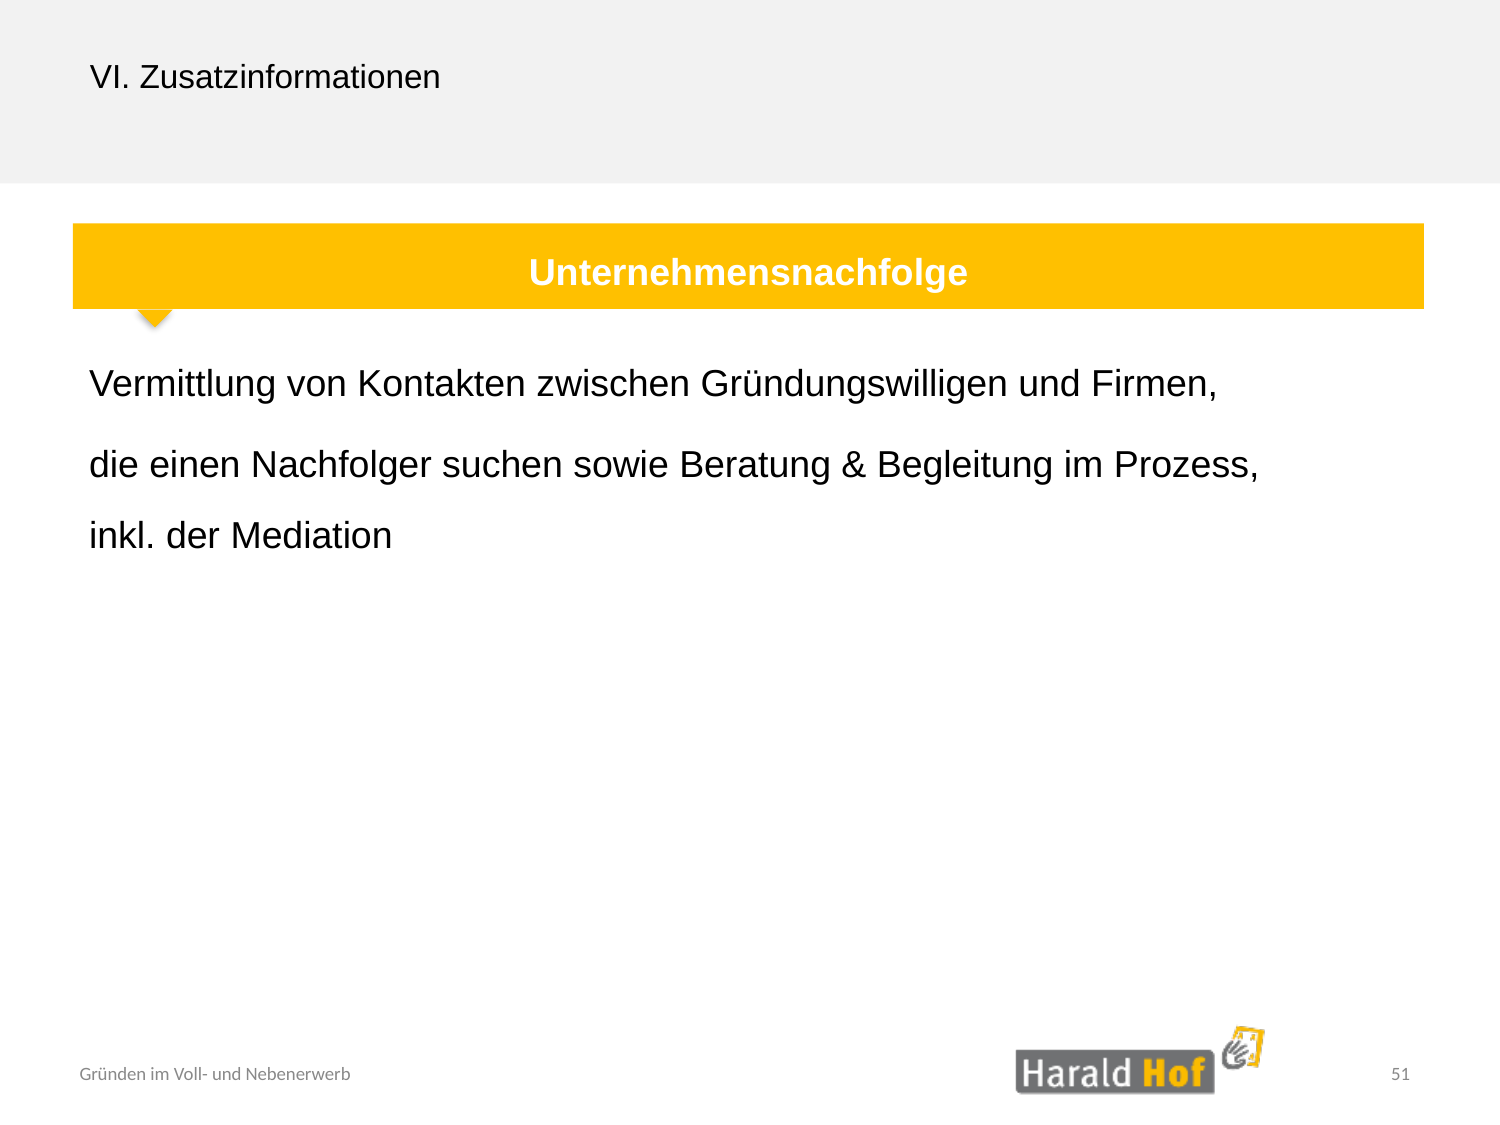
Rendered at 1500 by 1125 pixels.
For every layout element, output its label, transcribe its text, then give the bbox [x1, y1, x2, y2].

list Unternehmensnachfolge [72, 223, 1424, 309]
slide_number 51 [1305, 1042, 1425, 1103]
picture [1007, 1022, 1274, 1096]
footer Gründen im Voll- und Nebenerwerb [64, 1053, 976, 1096]
text_box VI. Zusatzinformationen [74, 47, 1225, 144]
text_box Vermittlung von Kontakten zwischen Gründungswilligen und Firmen, die einen Nachfolger suchen sowie Beratung & Begleitung im Prozess, inkl. der Mediation [74, 359, 1423, 564]
